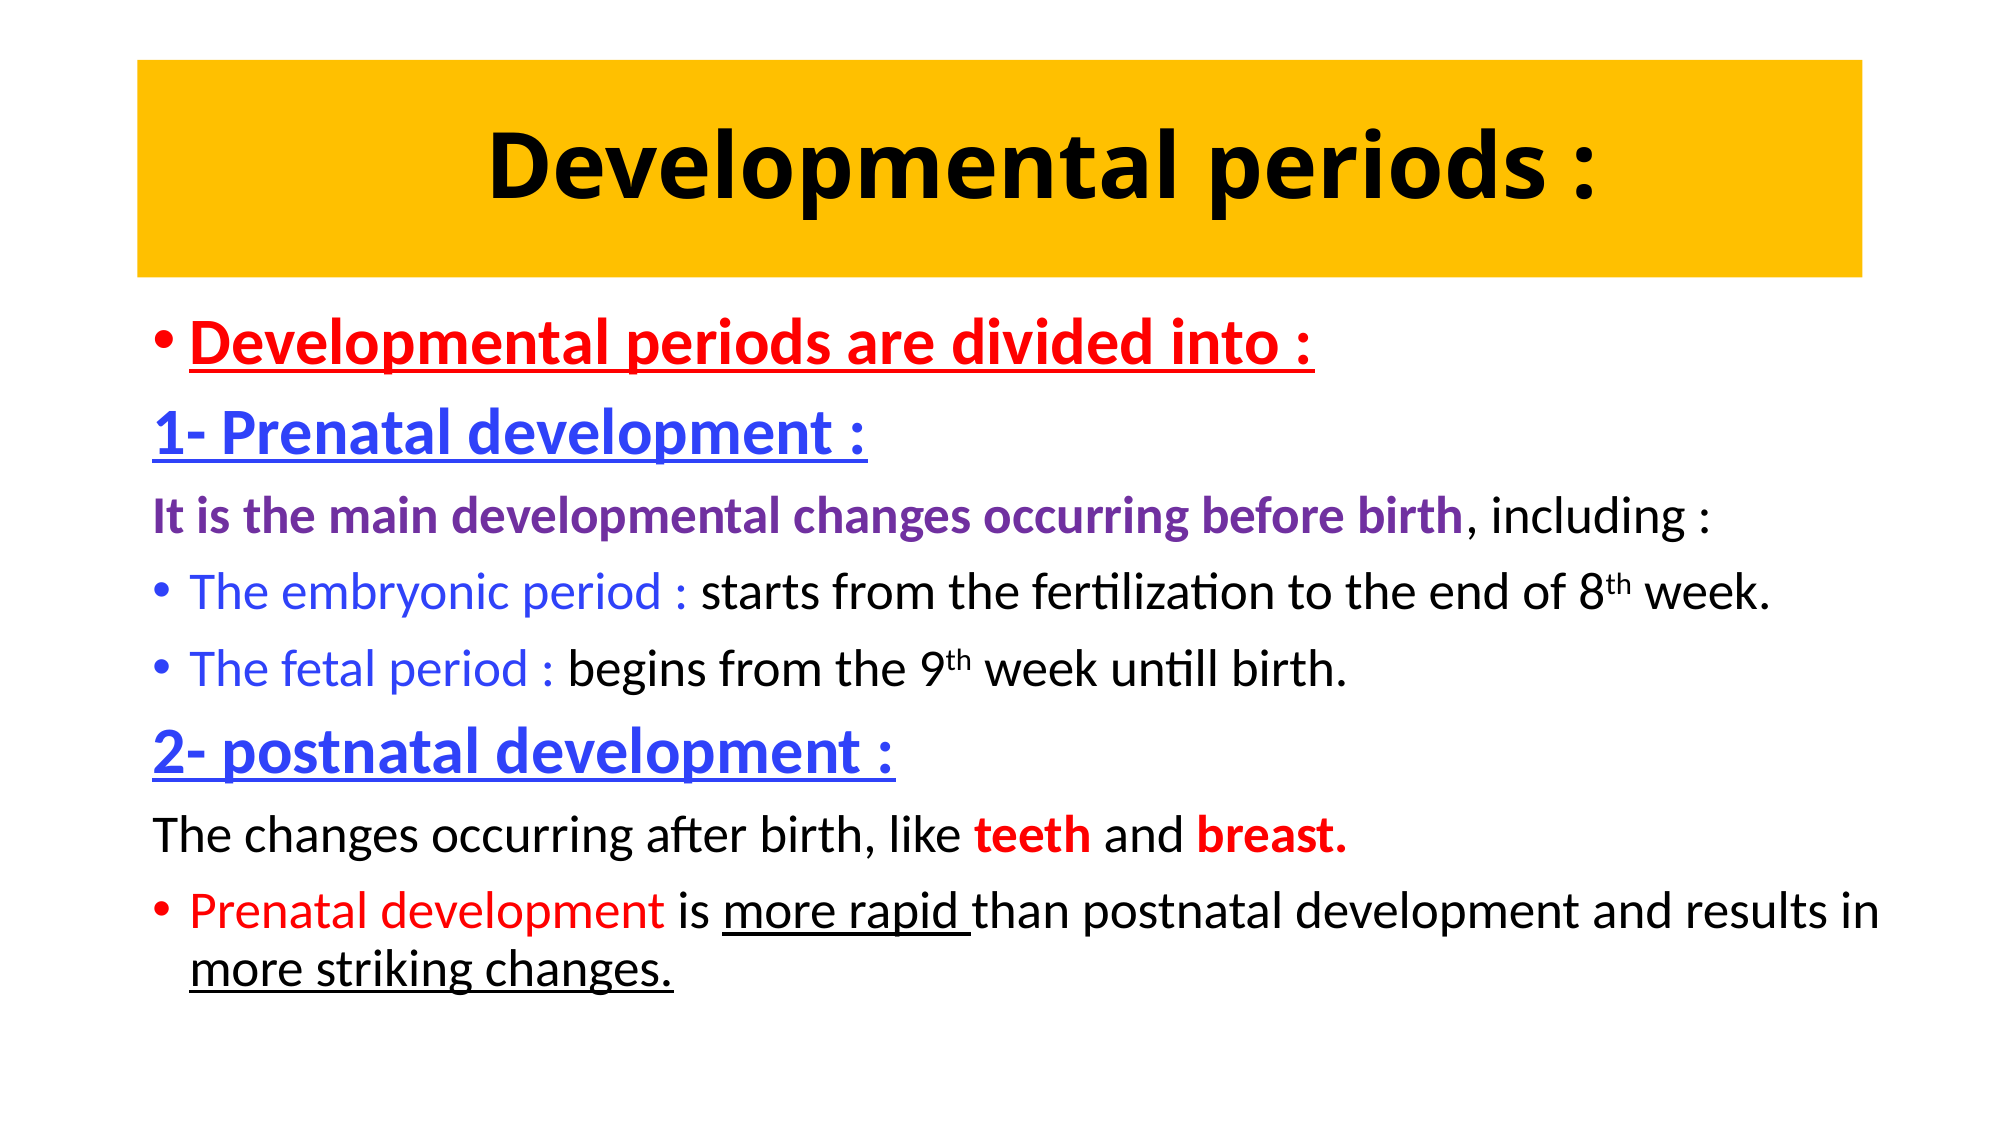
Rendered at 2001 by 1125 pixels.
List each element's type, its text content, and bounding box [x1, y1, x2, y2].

list Developmental periods are divided into : 1- Prenatal development : It is the main developmental changes occurring before birth, including : The embryonic period : starts from the fertilization to the end of 8th week. The fetal period : begins from the 9th week untill birth. 2- postnatal development : The changes occurring after birth, like teeth and breast. Prenatal development is more rapid than postnatal development and results in more striking changes. [137, 299, 1902, 1010]
title Developmental periods : [137, 59, 1863, 278]
